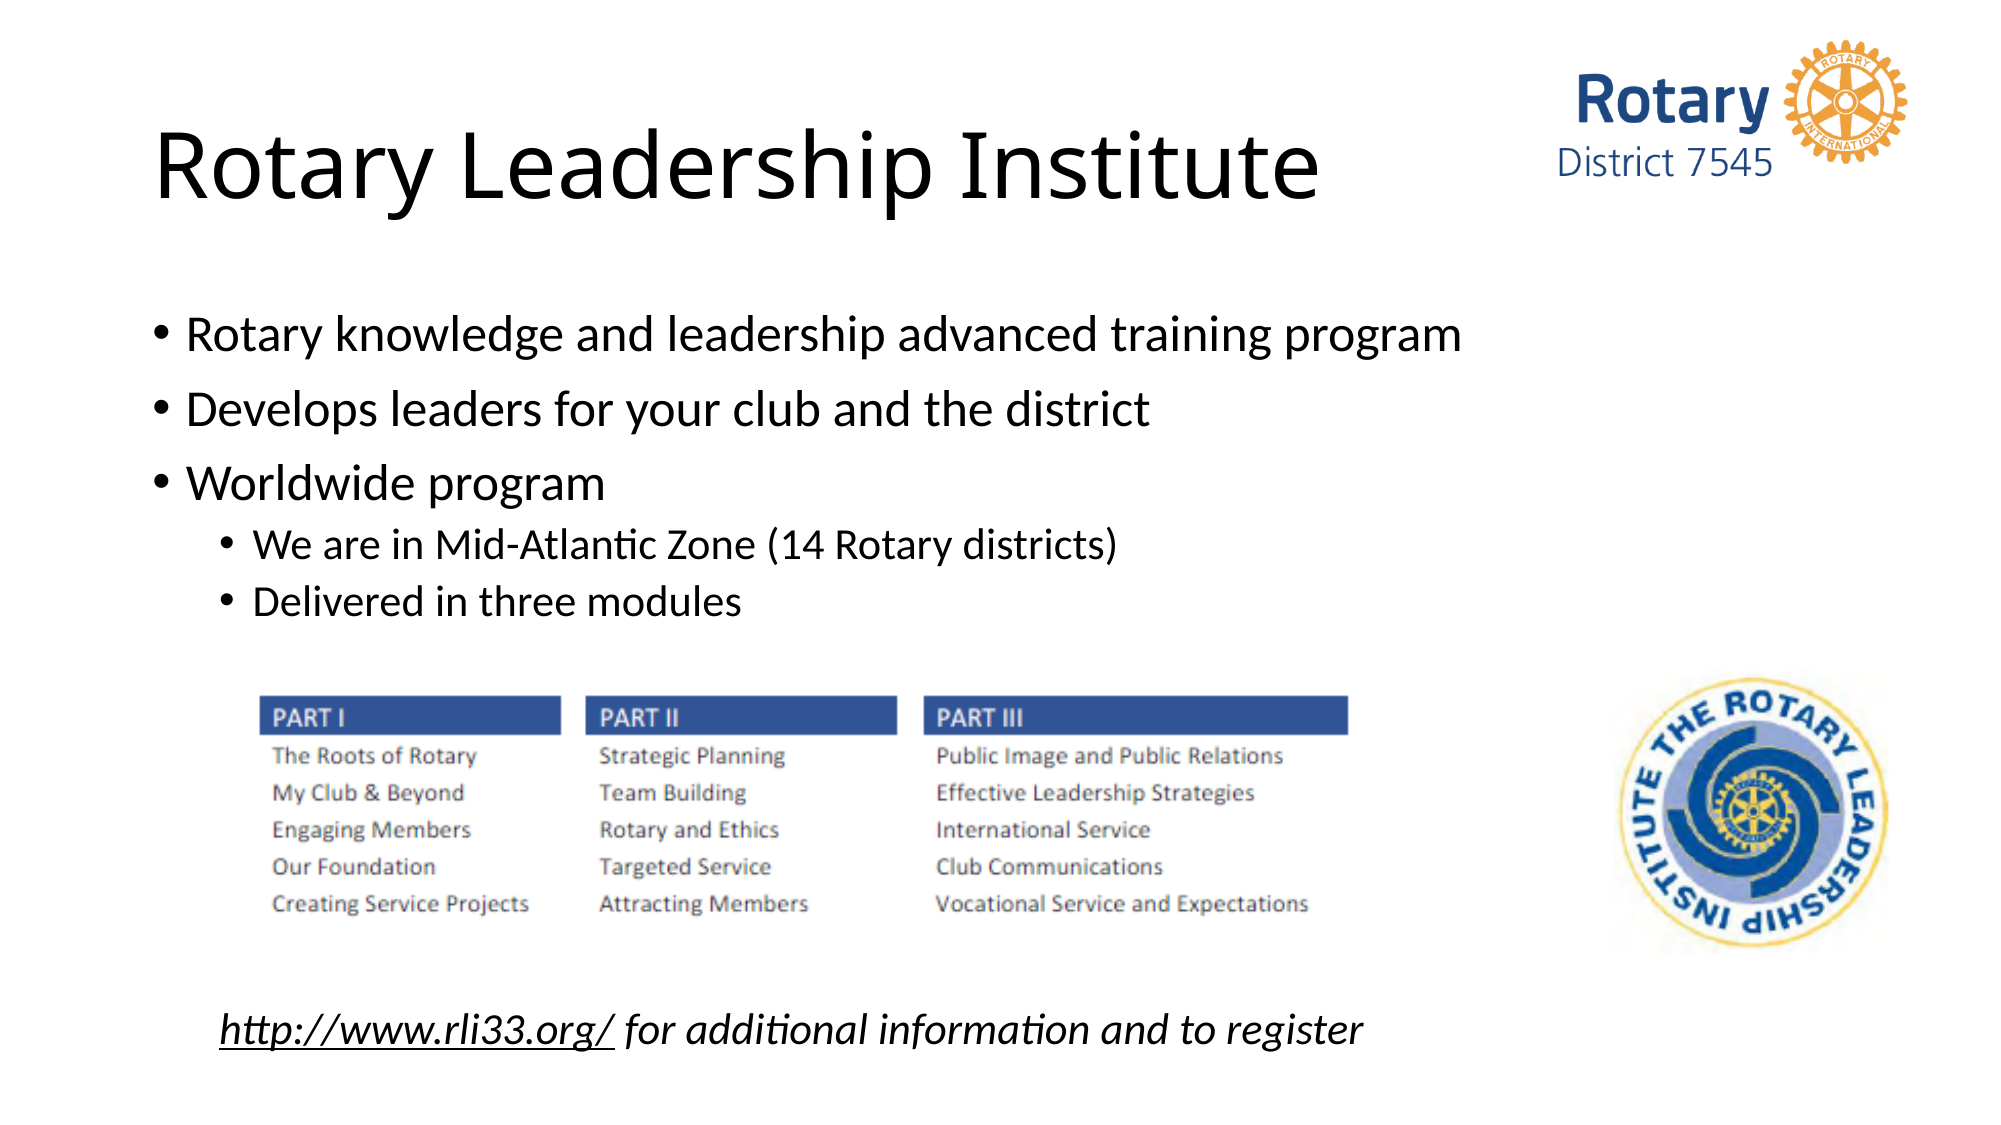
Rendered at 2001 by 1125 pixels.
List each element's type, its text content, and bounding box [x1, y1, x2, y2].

list Rotary knowledge and leadership advanced training program Develops leaders for your club and the district Worldwide program We are in Mid-Atlantic Zone (14 Rotary districts) Delivered in three modules http://www.rli33.org/ for additional information and to register [137, 299, 1863, 1066]
picture [1143, 0, 1954, 270]
picture [250, 682, 1365, 947]
picture [1612, 670, 1893, 962]
title Rotary Leadership Institute [137, 59, 1863, 278]
